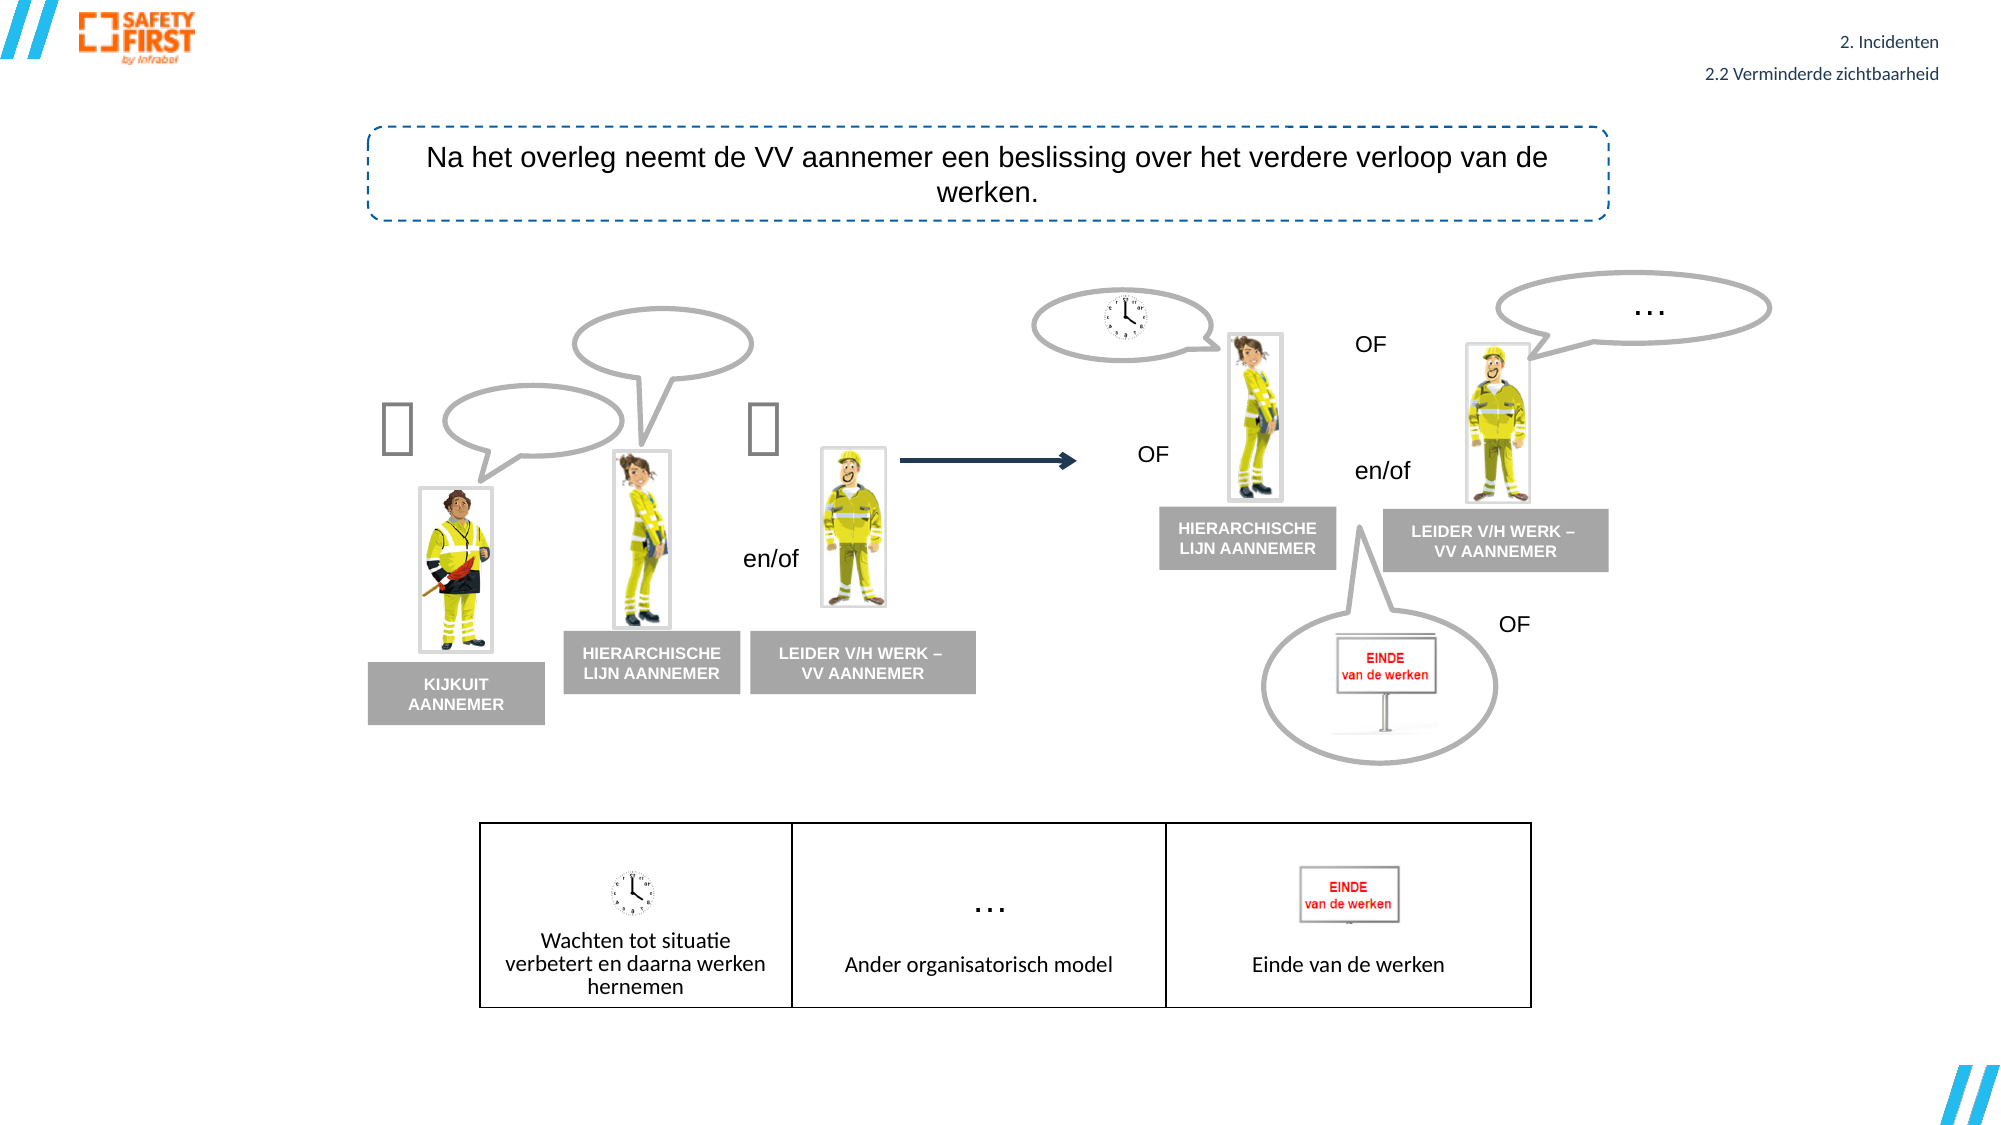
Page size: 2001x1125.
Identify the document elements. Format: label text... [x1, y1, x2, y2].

picture [0, 0, 59, 59]
picture [1298, 864, 1401, 924]
list 2. Incidenten 2.2 Verminderde zichtbaarheid [1496, 25, 1954, 85]
picture [1101, 294, 1150, 341]
text_box [1497, 272, 1770, 359]
text_box  [338, 373, 457, 479]
text_box  [704, 373, 823, 479]
picture [422, 489, 490, 650]
text_box en/of [728, 534, 820, 580]
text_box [1263, 609, 1496, 764]
text_box HIERARCHISCHE LIJN AANNEMER [563, 630, 741, 695]
text_box HIERARCHISCHE LIJN AANNEMER [1159, 506, 1337, 570]
text_box LEIDER V/H WERK – VV AANNEMER [1383, 508, 1609, 573]
text_box KIJKUIT AANNEMER [367, 662, 545, 726]
text_box [1033, 289, 1219, 361]
text_box [444, 385, 623, 482]
picture [616, 453, 668, 627]
text_box OF [1467, 601, 1562, 644]
picture [1465, 342, 1531, 504]
picture [609, 870, 657, 916]
text_box Na het overleg neemt de VV aannemer een beslissing over het verdere verloop van de werken. [367, 126, 1609, 221]
text_box OF [1106, 432, 1201, 475]
picture [1231, 335, 1280, 499]
table_header Ander organisatorisch model [793, 824, 1165, 1007]
text_box [574, 308, 752, 445]
text_box LEIDER V/H WERK – VV AANNEMER [750, 630, 976, 695]
text_box … [1740, 321, 1762, 331]
text_box OF [1323, 322, 1419, 365]
text_box en/of [1340, 446, 1447, 492]
text_box … [877, 867, 1103, 928]
picture [820, 446, 887, 609]
table_header Einde van de werken [1167, 824, 1530, 1007]
text_box … [1537, 271, 1762, 295]
picture [79, 12, 195, 65]
picture [1940, 1065, 2000, 1125]
table_header Wachten tot situatie verbetert en daarna werken hernemen [481, 824, 791, 1007]
